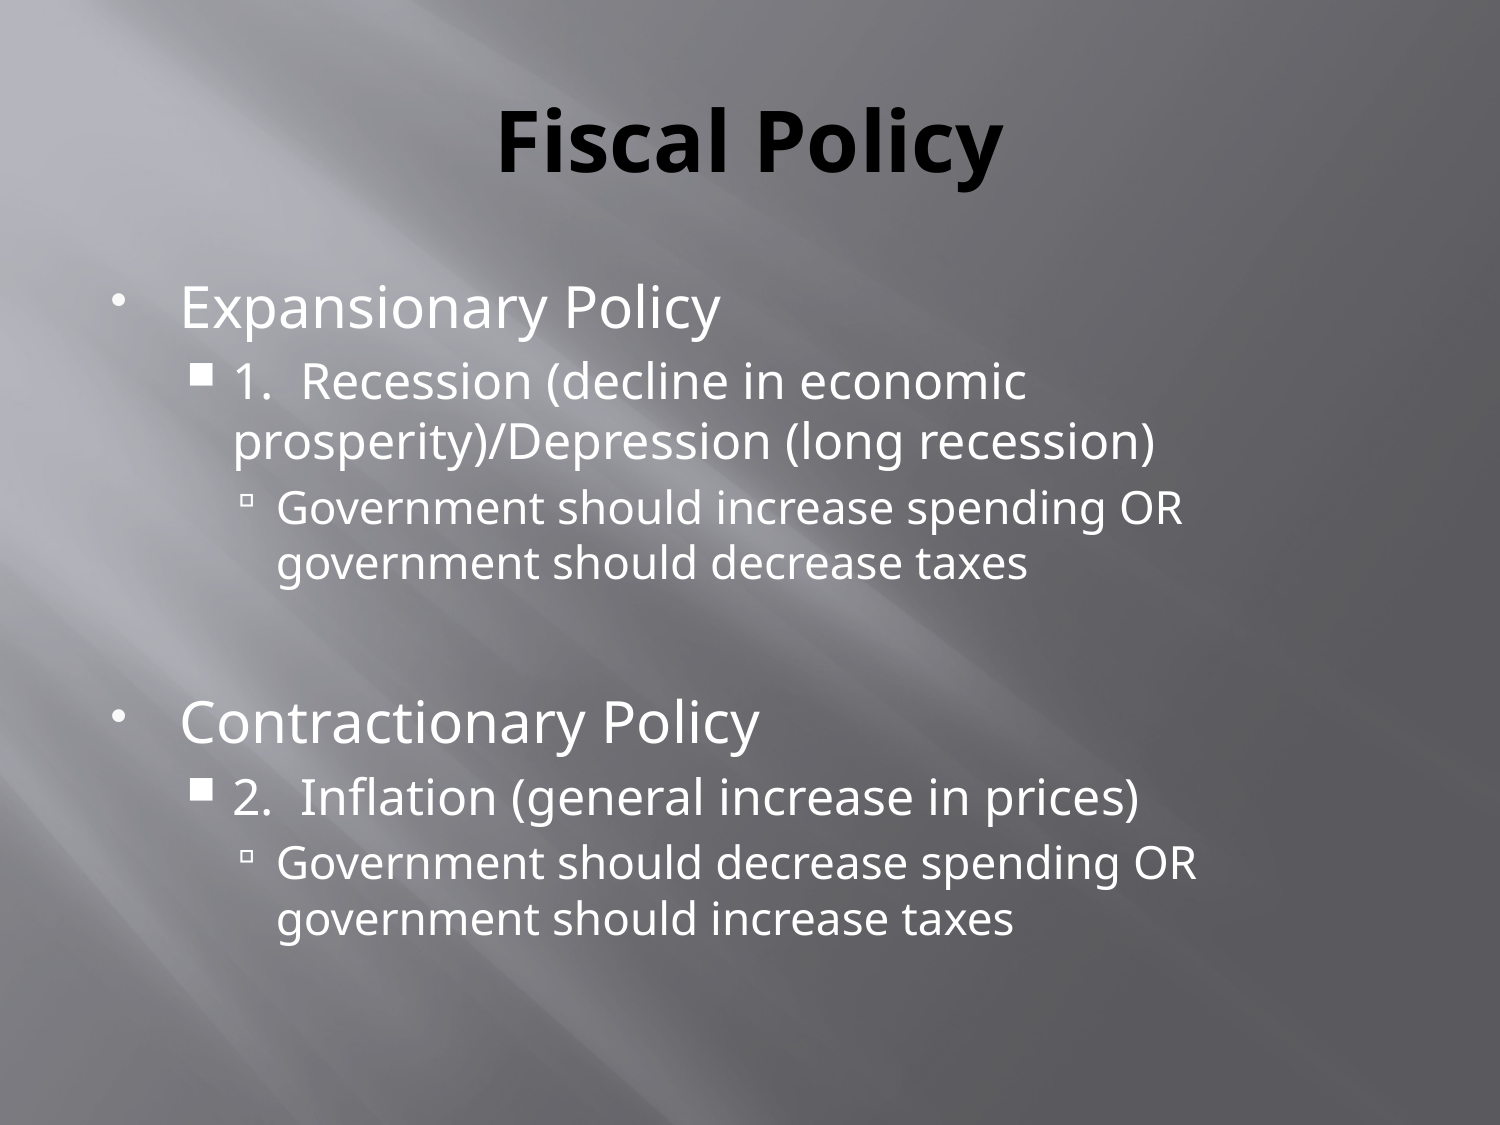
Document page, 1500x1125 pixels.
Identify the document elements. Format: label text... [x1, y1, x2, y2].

list Expansionary Policy 1. Recession (decline in economic prosperity)/Depression (long recession) Government should increase spending OR government should decrease taxes Contractionary Policy 2. Inflation (general increase in prices) Government should decrease spending OR government should increase taxes [75, 262, 1425, 1035]
title Fiscal Policy [75, 45, 1425, 233]
